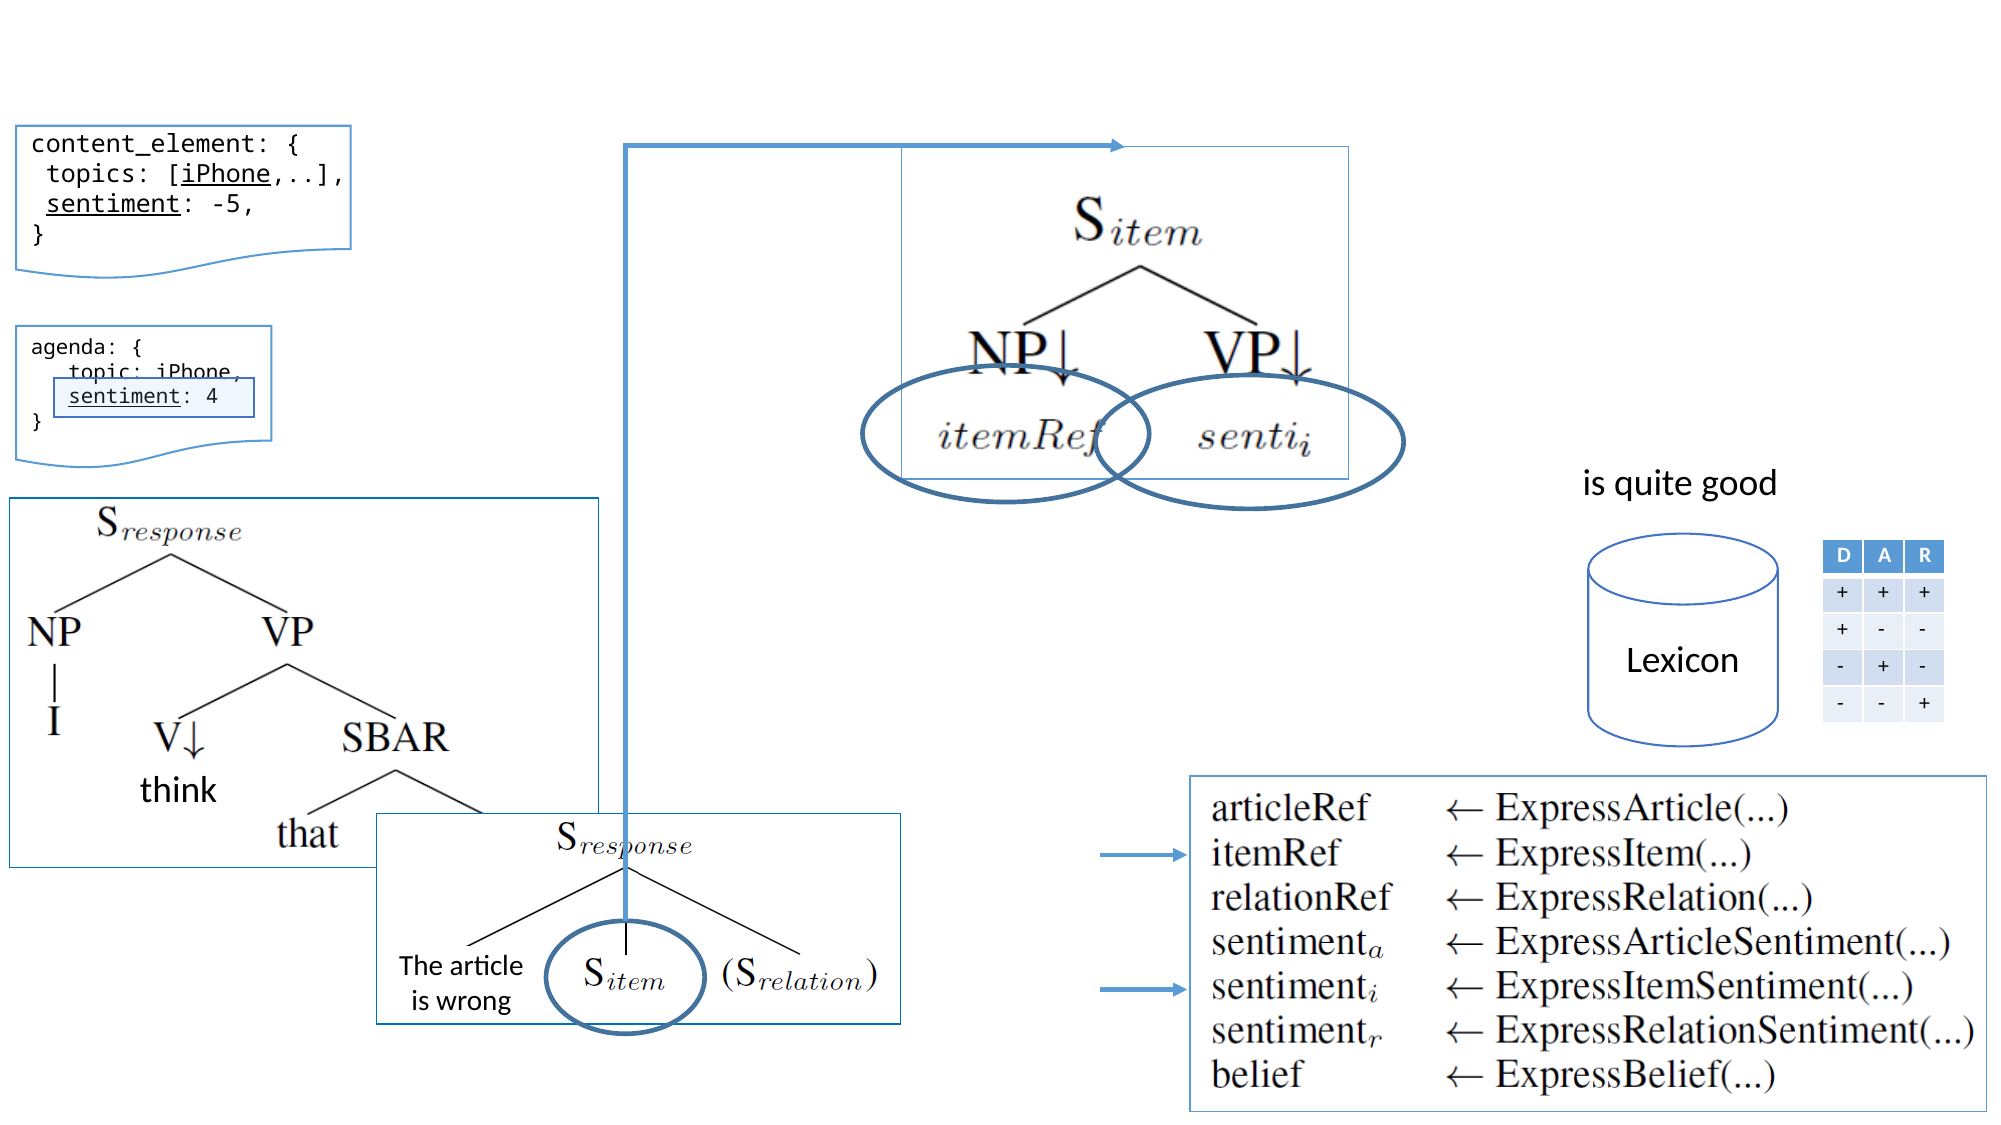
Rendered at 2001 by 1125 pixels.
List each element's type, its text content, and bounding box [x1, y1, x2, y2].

table_cell + [1823, 614, 1862, 649]
text_box is quite good [1580, 457, 1781, 503]
text_box [1262, 389, 1405, 510]
text_box content_element: { topics: [iPhone,..], sentiment: -5, } [15, 124, 352, 279]
picture [1190, 776, 1986, 1111]
text_box agenda: { topic: iPhone, sentiment: 4 } [15, 324, 273, 469]
table_cell - [1864, 614, 1903, 649]
table_cell - [1905, 614, 1944, 649]
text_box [488, 284, 1262, 784]
text_box [53, 377, 255, 418]
picture [902, 147, 1348, 479]
table_cell + [1905, 687, 1944, 722]
picture [10, 498, 900, 1024]
text_box Lexicon [1587, 532, 1779, 748]
table_cell + [1905, 579, 1944, 612]
table_cell - [1823, 650, 1862, 685]
table_cell - [1864, 687, 1903, 722]
table_header D [1823, 540, 1862, 573]
table_cell + [1823, 579, 1862, 612]
text_box [578, 1024, 673, 1035]
text_box The device [1572, 457, 1580, 503]
table_cell - [1823, 687, 1862, 722]
table_header R [1905, 540, 1944, 573]
table_cell + [1864, 579, 1903, 612]
table_header A [1864, 540, 1903, 573]
text_box The device [1781, 457, 1788, 503]
table_cell - [1905, 650, 1944, 685]
table_cell + [1864, 650, 1903, 685]
